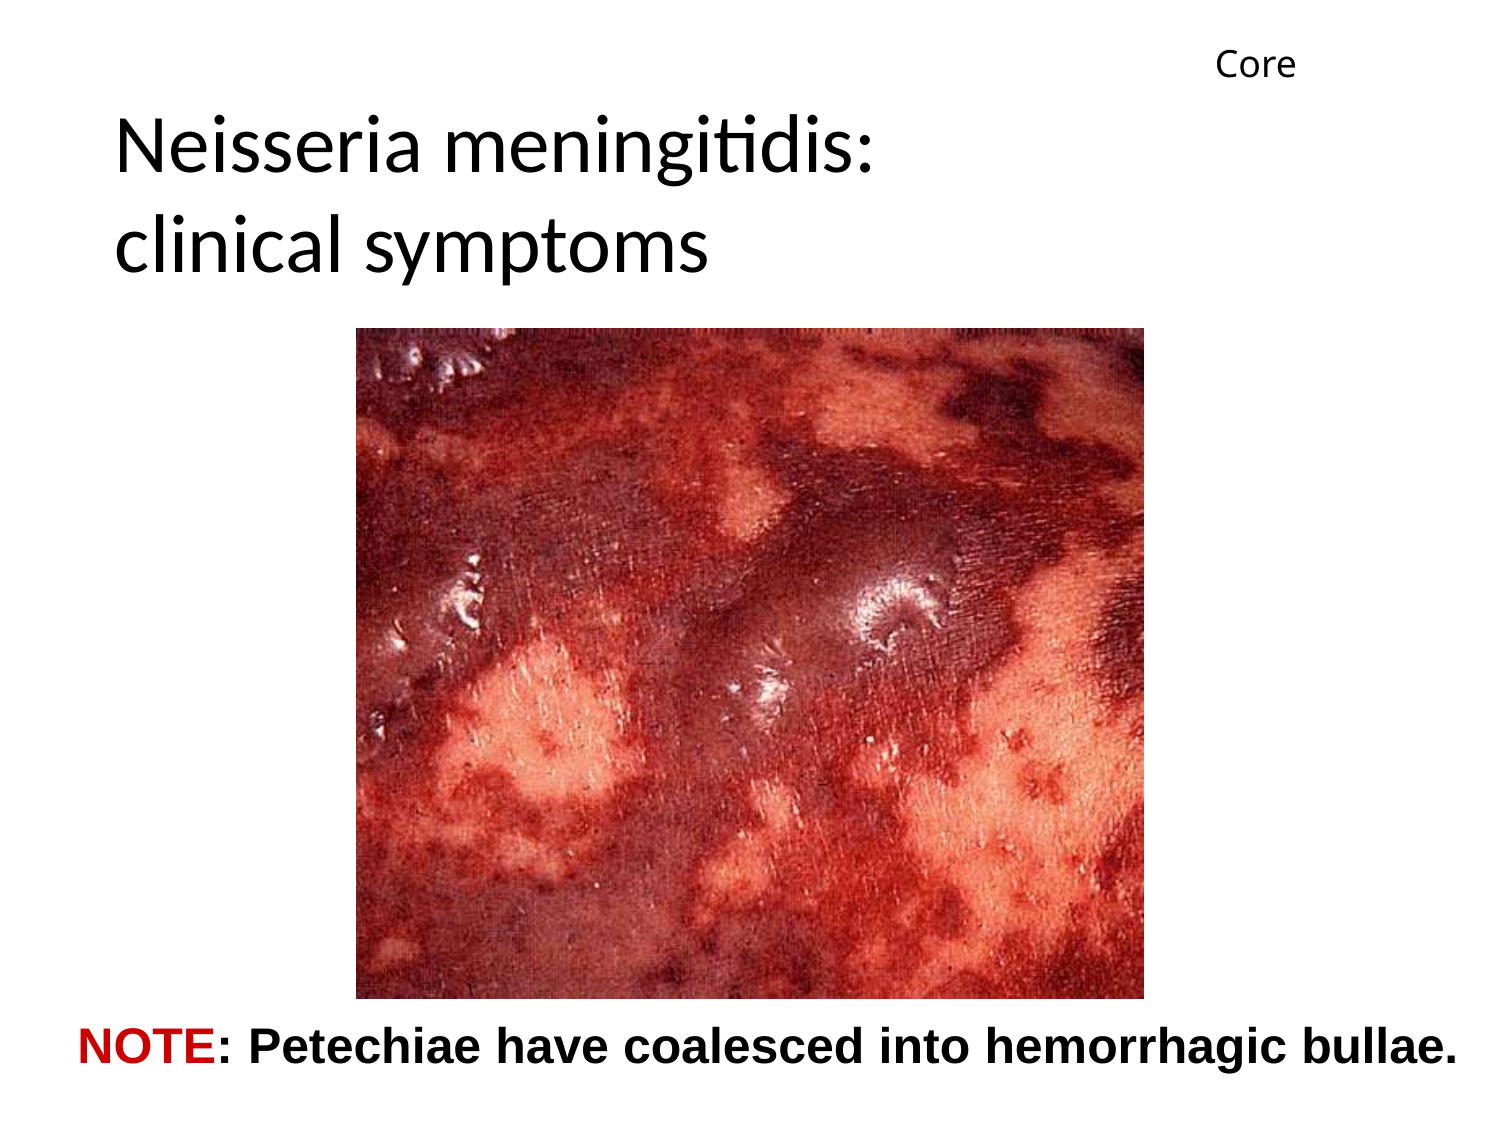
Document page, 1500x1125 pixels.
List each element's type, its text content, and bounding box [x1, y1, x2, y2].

picture [355, 328, 1145, 1000]
title Neisseria meningitidis: clinical symptoms [112, 86, 1077, 290]
text_box NOTE: Petechiae have coalesced into hemorrhagic bullae. [75, 1011, 1463, 1074]
text_box Core [1199, 32, 1350, 93]
